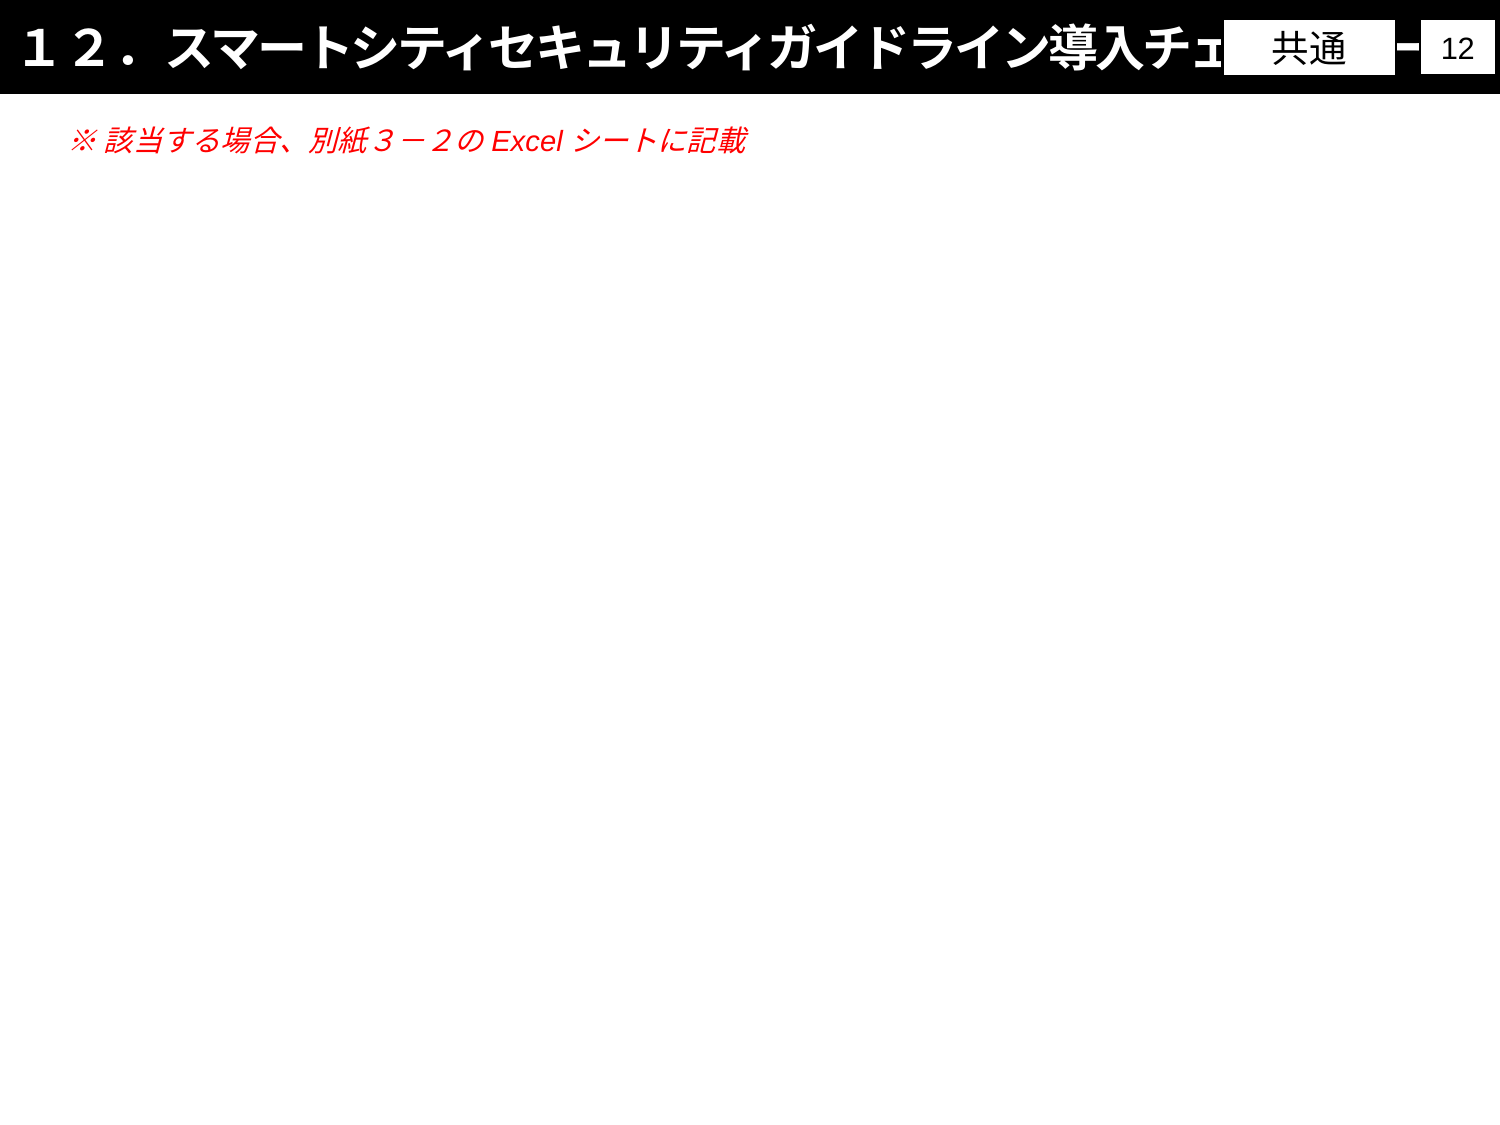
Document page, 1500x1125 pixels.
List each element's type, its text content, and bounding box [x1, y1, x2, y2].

text_box 12 [1418, 17, 1498, 77]
text_box ※該当する場合、別紙３－２のExcelシートに記載 [53, 114, 1447, 165]
text_box 共通 [1220, 17, 1398, 78]
text_box １２．スマートシティセキュリティガイドライン導入チェックシート [0, 0, 1500, 94]
